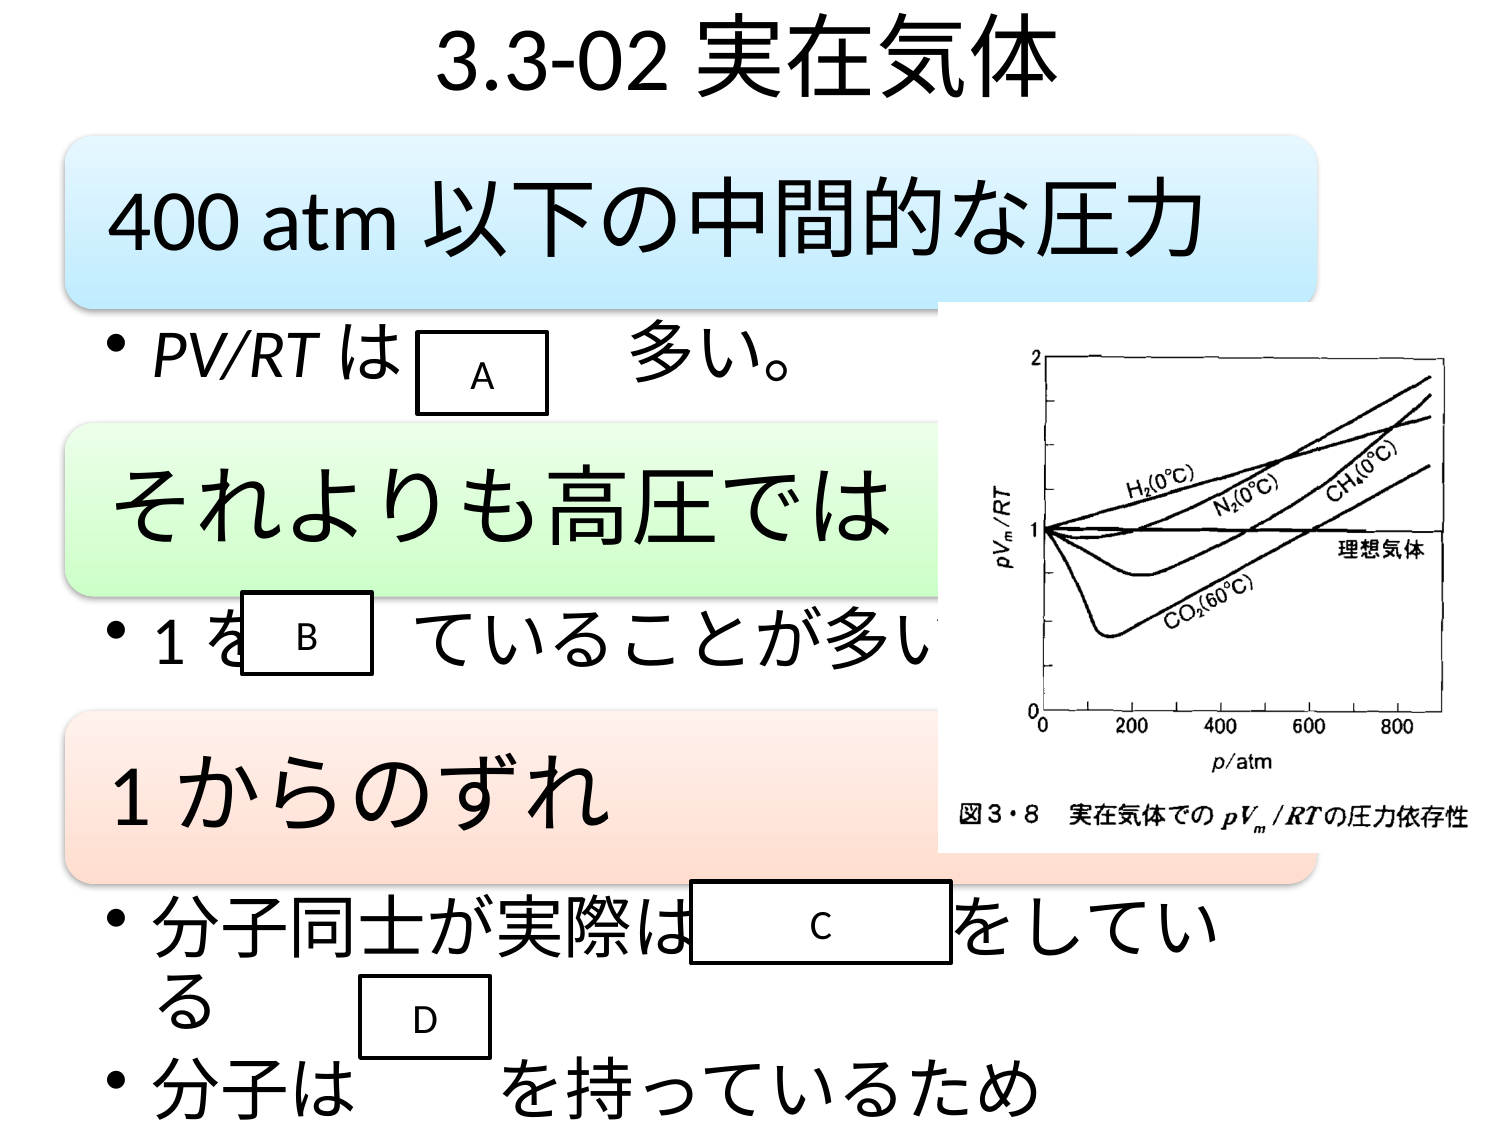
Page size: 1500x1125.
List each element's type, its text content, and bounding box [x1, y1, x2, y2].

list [64, 113, 1318, 1107]
picture [938, 302, 1500, 853]
title 3.3-02実在気体 [0, 0, 1500, 148]
